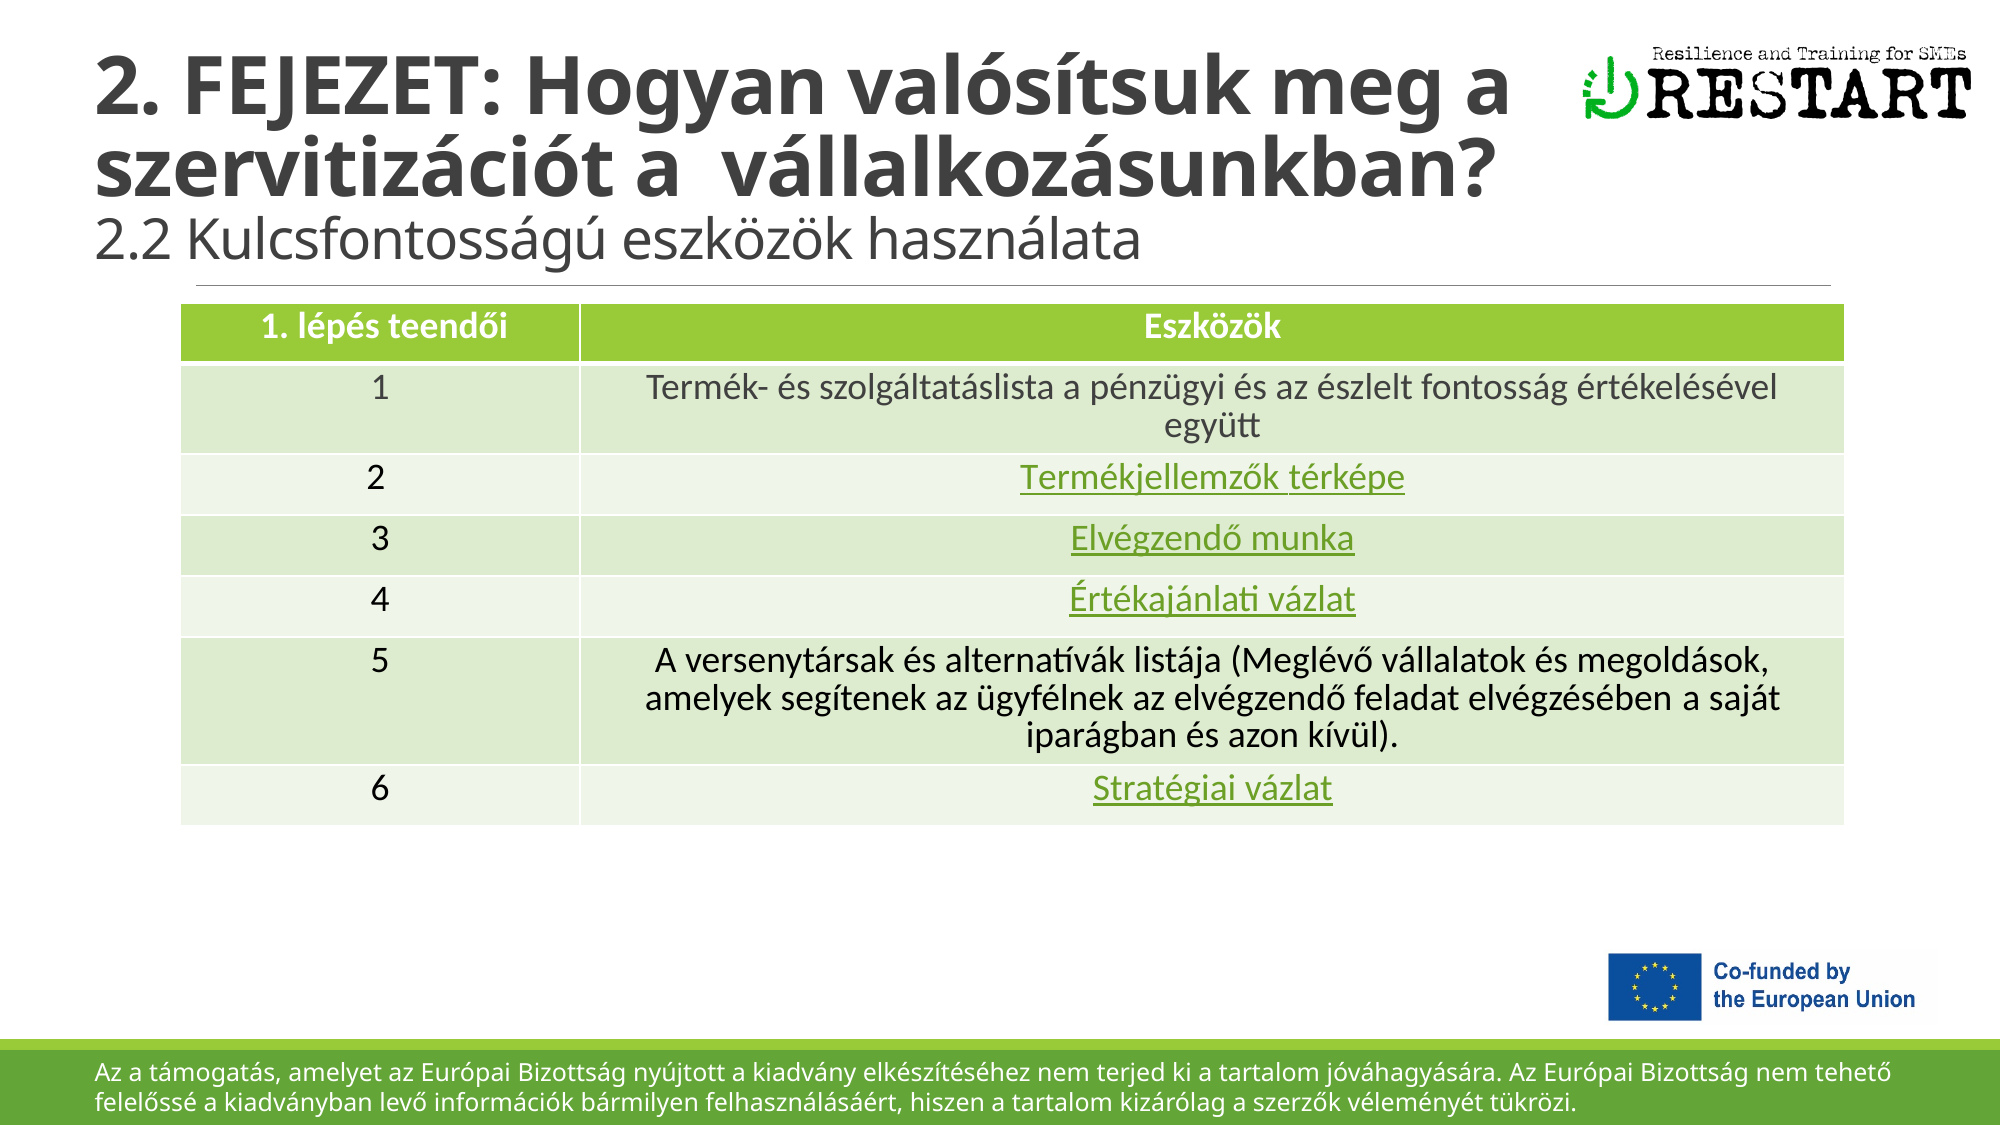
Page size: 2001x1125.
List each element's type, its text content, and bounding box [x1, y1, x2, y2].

picture [1582, 46, 1971, 119]
table_cell Termékjellemzők térképe [581, 455, 1844, 514]
table_cell 3 [181, 516, 579, 575]
text_box Az a támogatás, amelyet az Európai Bizottság nyújtott a kiadvány elkészítéséhez nem terjed ki a tartalom jóváhagyására. Az Európai Bizottság nem tehető felelőssé a kiadványban levő információk bármilyen felhasználásáért, hiszen a tartalom kizárólag a szerzők véleményét tükrözi. [79, 1049, 1925, 1124]
table_cell Értékajánlati vázlat [581, 577, 1844, 636]
table_cell 4 [181, 577, 579, 636]
table_cell Stratégiai vázlat [581, 766, 1844, 825]
table_cell 2 [181, 455, 579, 514]
table_cell Elvégzendő munka [581, 516, 1844, 575]
table_cell 5 [181, 638, 579, 764]
table_cell 1 [181, 366, 579, 453]
picture [1604, 949, 1938, 1026]
table_header 1. lépés teendői [181, 304, 579, 361]
title 2. FEJEZET: Hogyan valósítsuk meg a szervitizációt a vállalkozásunkban? 2.2 Kulcsfontosságú eszközök használata [79, 40, 1730, 279]
table_cell Termék- és szolgáltatáslista a pénzügyi és az észlelt fontosság értékelésével együtt [581, 366, 1844, 453]
table_cell A versenytársak és alternatívák listája (Meglévő vállalatok és megoldások, amelyek segítenek az ügyfélnek az elvégzendő feladat elvégzésében a saját iparágban és azon kívül). [581, 638, 1844, 764]
table_header Eszközök [581, 304, 1844, 361]
table_cell 6 [181, 766, 579, 825]
